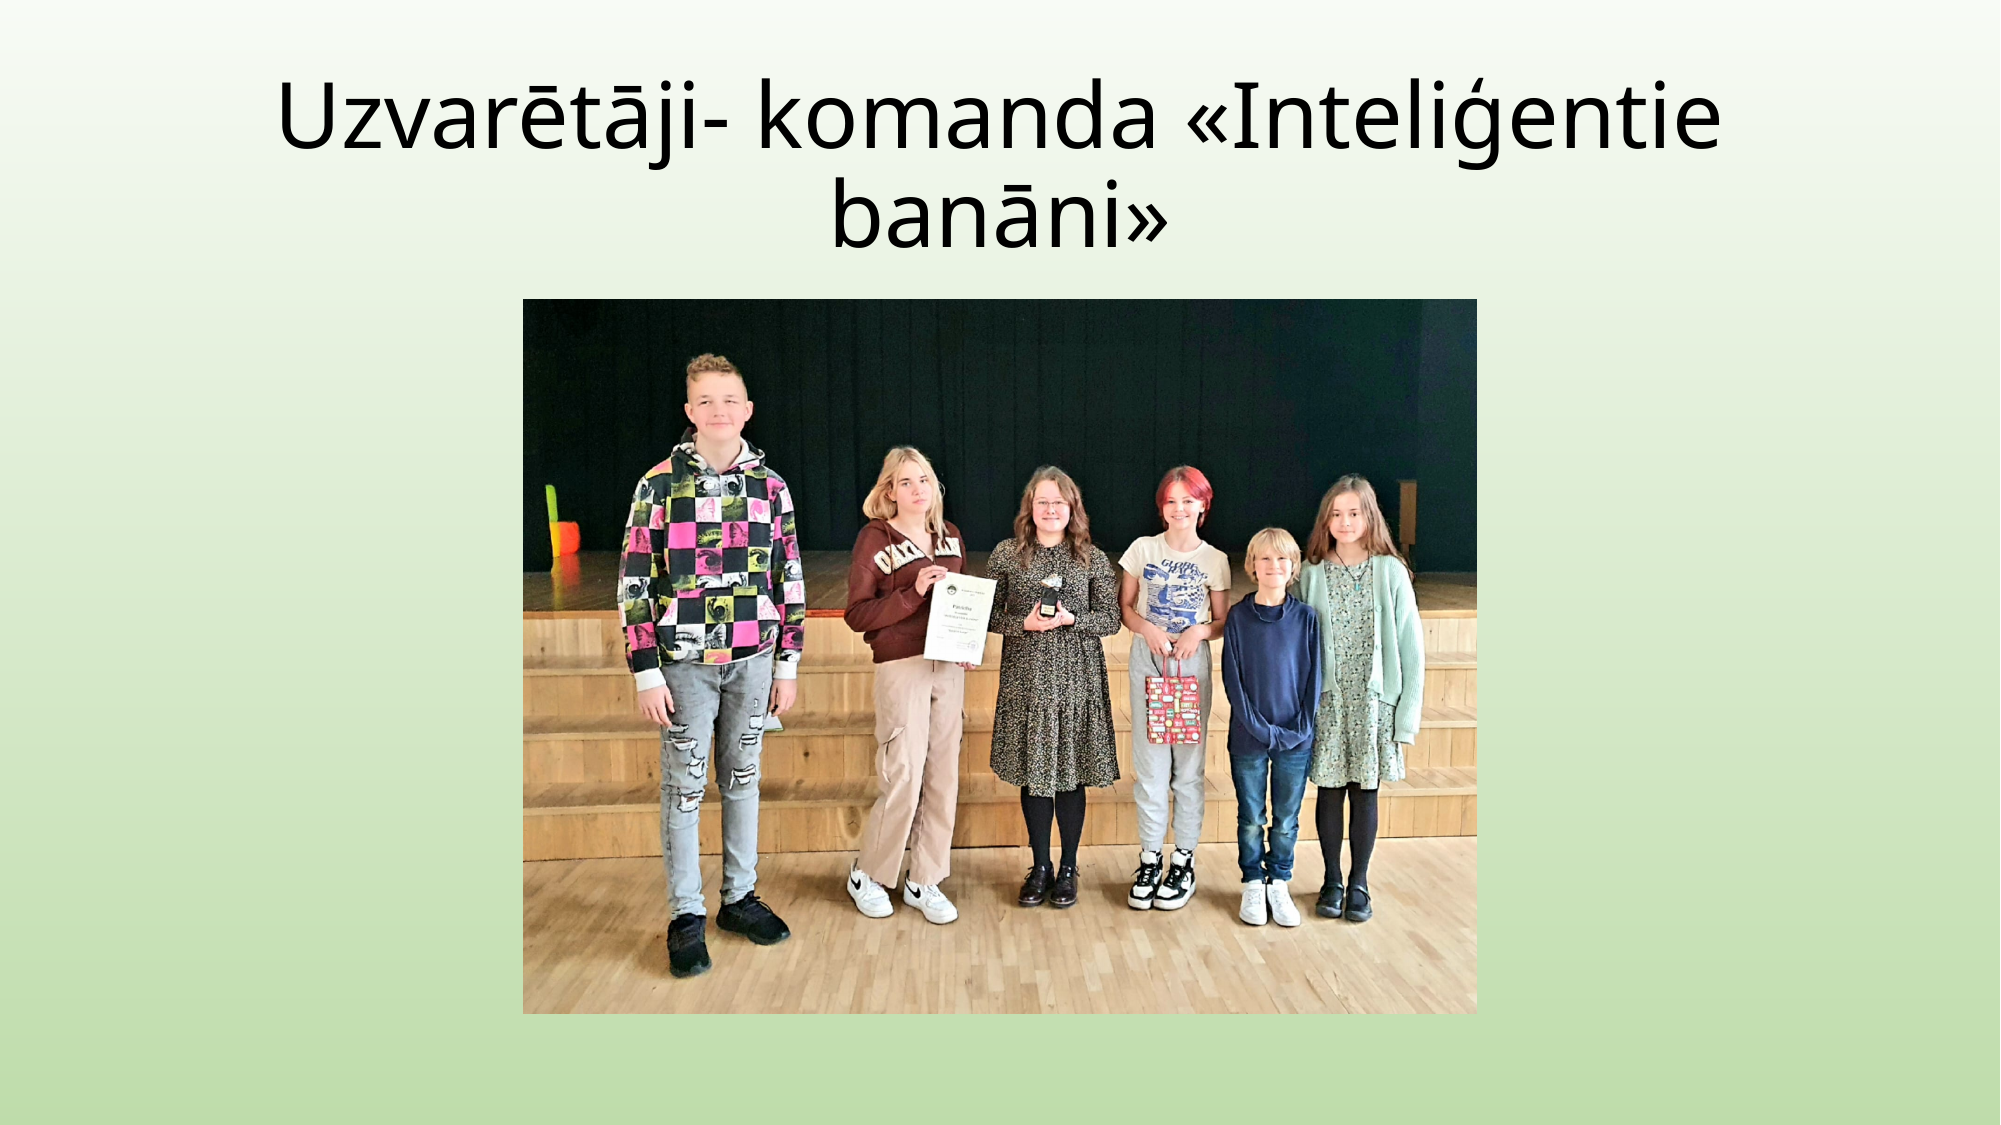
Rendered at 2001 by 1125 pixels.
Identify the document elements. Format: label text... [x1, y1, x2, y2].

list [523, 299, 1477, 1014]
title Uzvarētāji- komanda «Inteliģentie banāni» [137, 59, 1863, 278]
